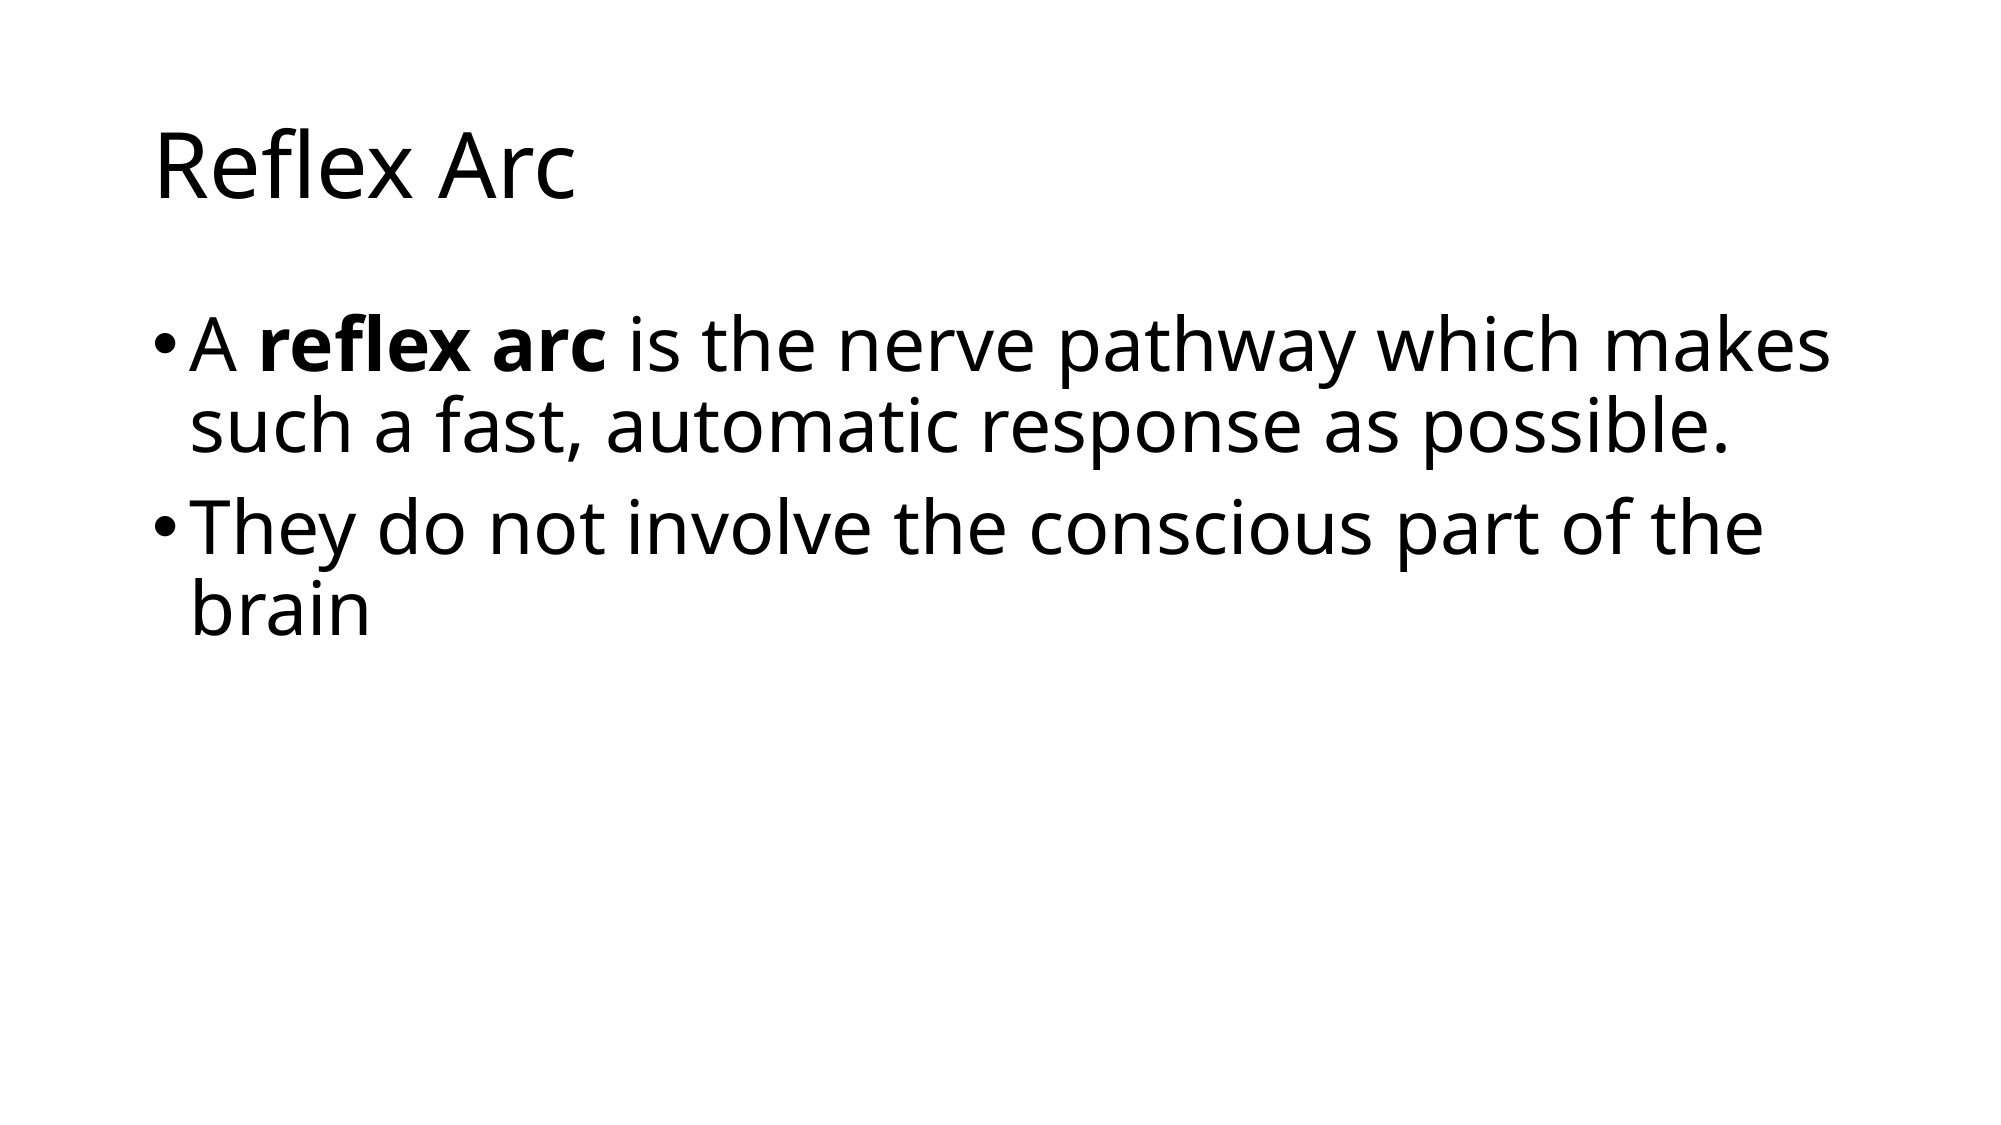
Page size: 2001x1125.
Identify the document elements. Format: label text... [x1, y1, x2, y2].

title Reflex Arc [137, 59, 1863, 278]
list A reflex arc is the nerve pathway which makes such a fast, automatic response as possible. They do not involve the conscious part of the brain [137, 299, 1863, 1014]
